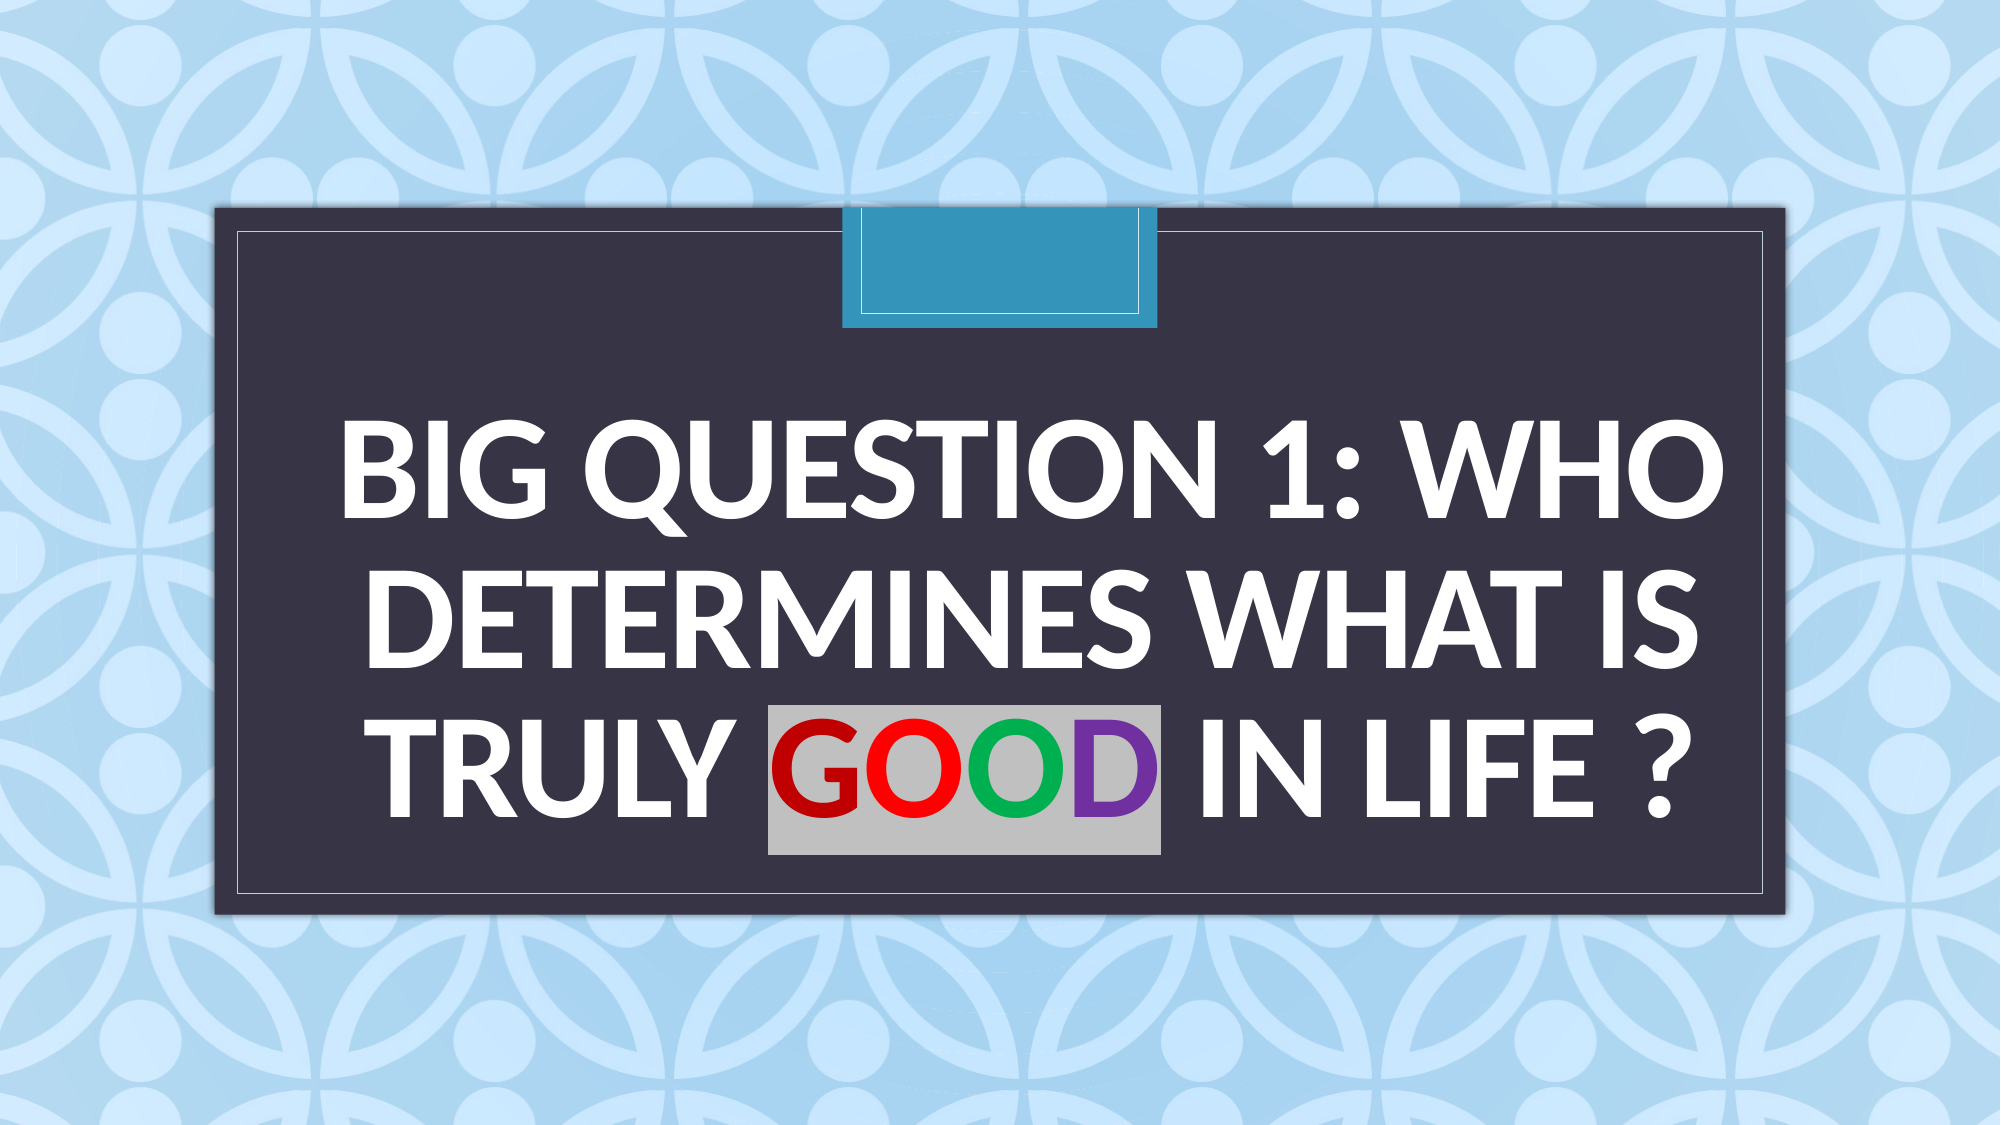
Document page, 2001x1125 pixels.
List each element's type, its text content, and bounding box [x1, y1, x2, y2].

title BIG QUESTION 1: Who determines what is truly good in life ? [241, 373, 1821, 874]
